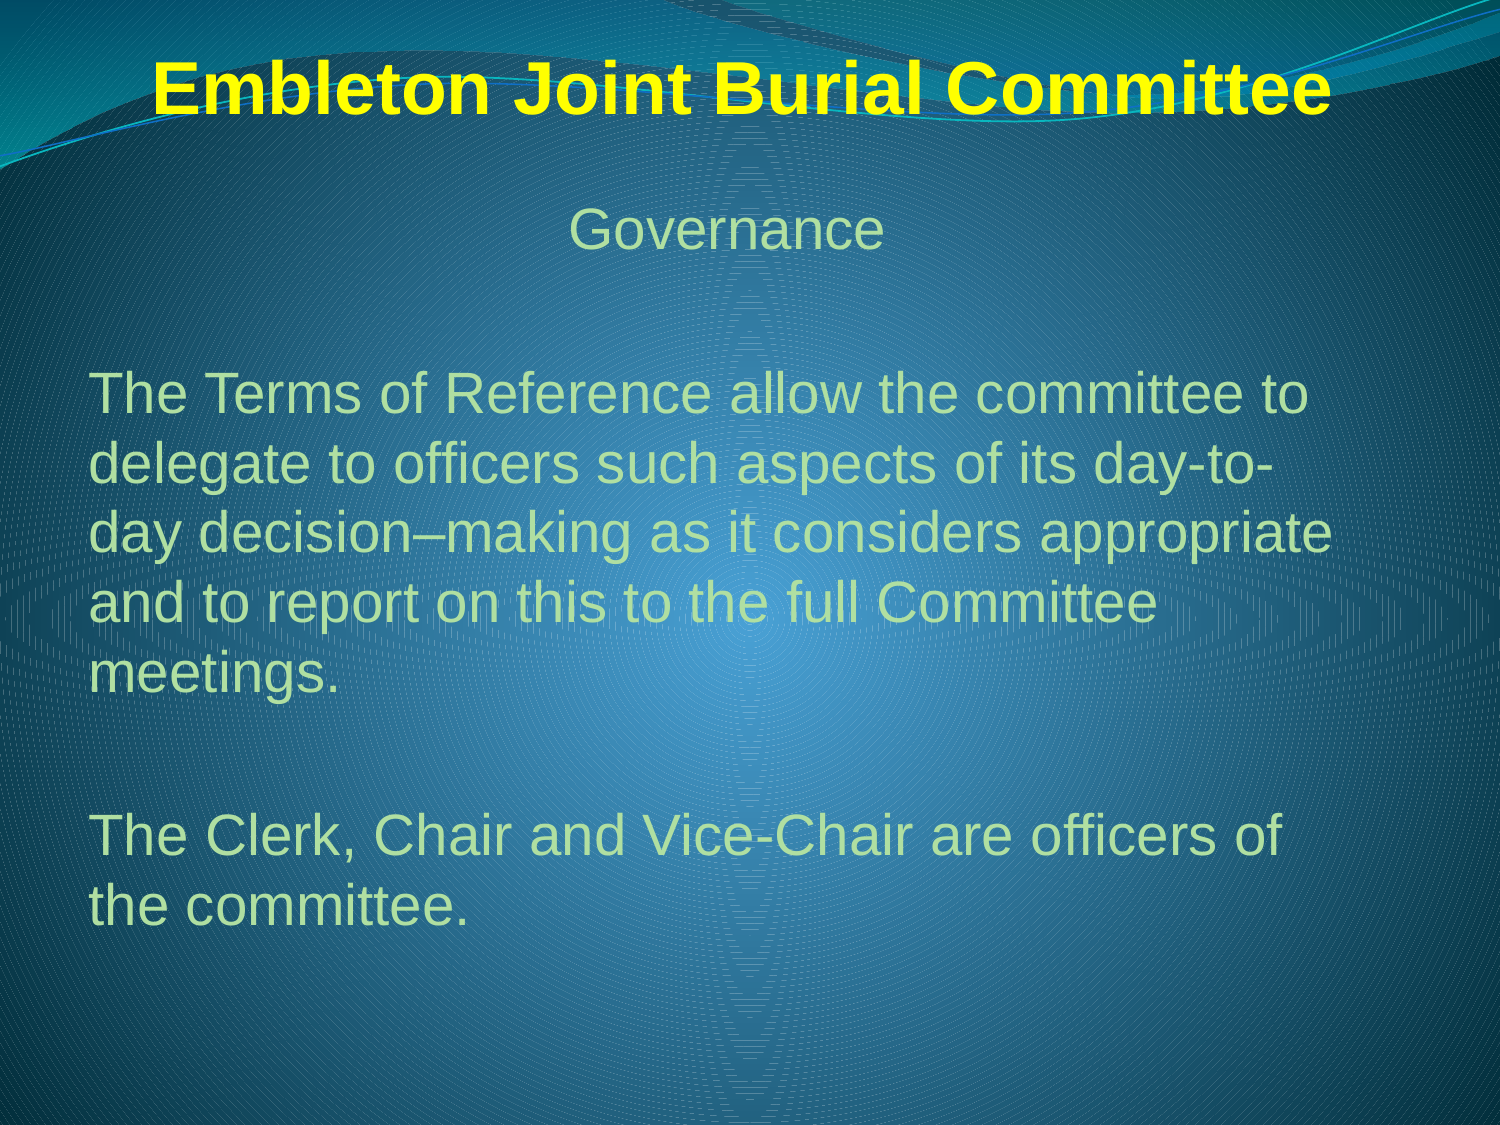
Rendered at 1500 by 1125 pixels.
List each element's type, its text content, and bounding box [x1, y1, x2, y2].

title Embleton Joint Burial Committee [100, 0, 1389, 130]
subtitle Governance The Terms of Reference allow the committee to delegate to officers such aspects of its day-to-day decision–making as it considers appropriate and to report on this to the full Committee meetings. The Clerk, Chair and Vice-Chair are officers of the committee. [88, 184, 1377, 1024]
